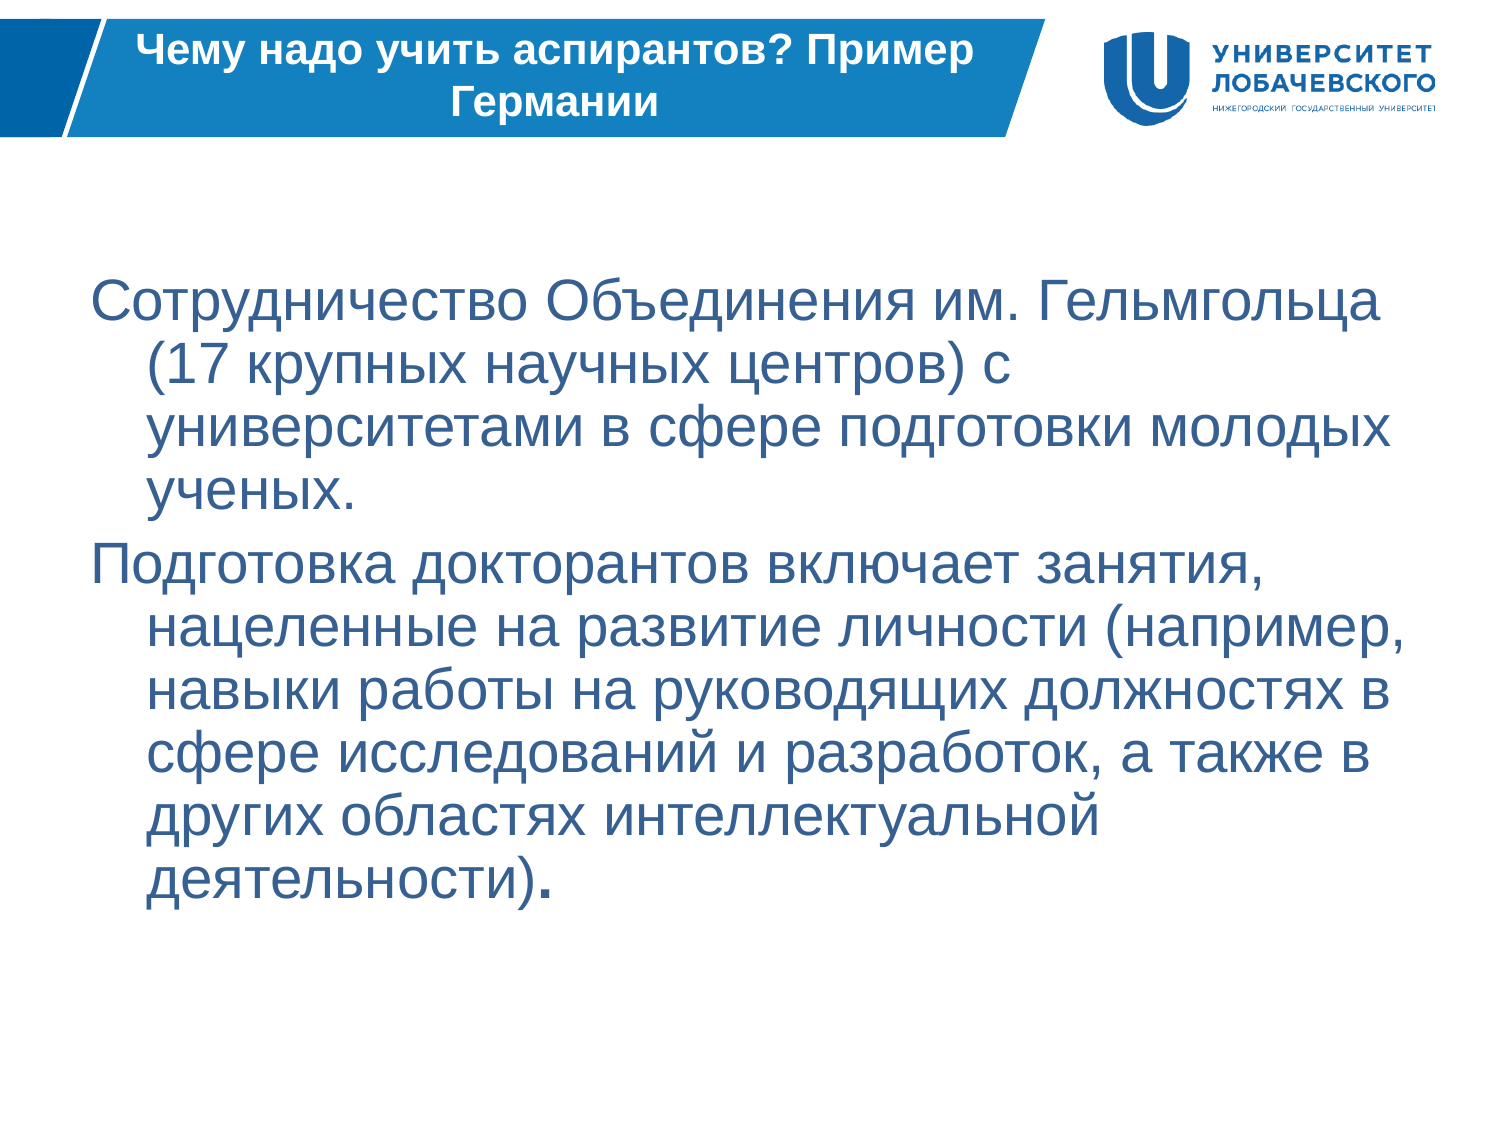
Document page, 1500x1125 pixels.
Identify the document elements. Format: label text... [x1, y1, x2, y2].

list Сотрудничество Объединения им. Гельмгольца (17 крупных научных центров) с университетами в сфере подготовки молодых ученых. Подготовка докторантов включает занятия, нацеленные на развитие личности (например, навыки работы на руководящих должностях в сфере исследований и разработок, а также в других областях интеллектуальной деятельности). [75, 262, 1425, 1005]
title Чему надо учить аспирантов? Пример Германии [100, 14, 1010, 132]
picture [1104, 32, 1436, 126]
